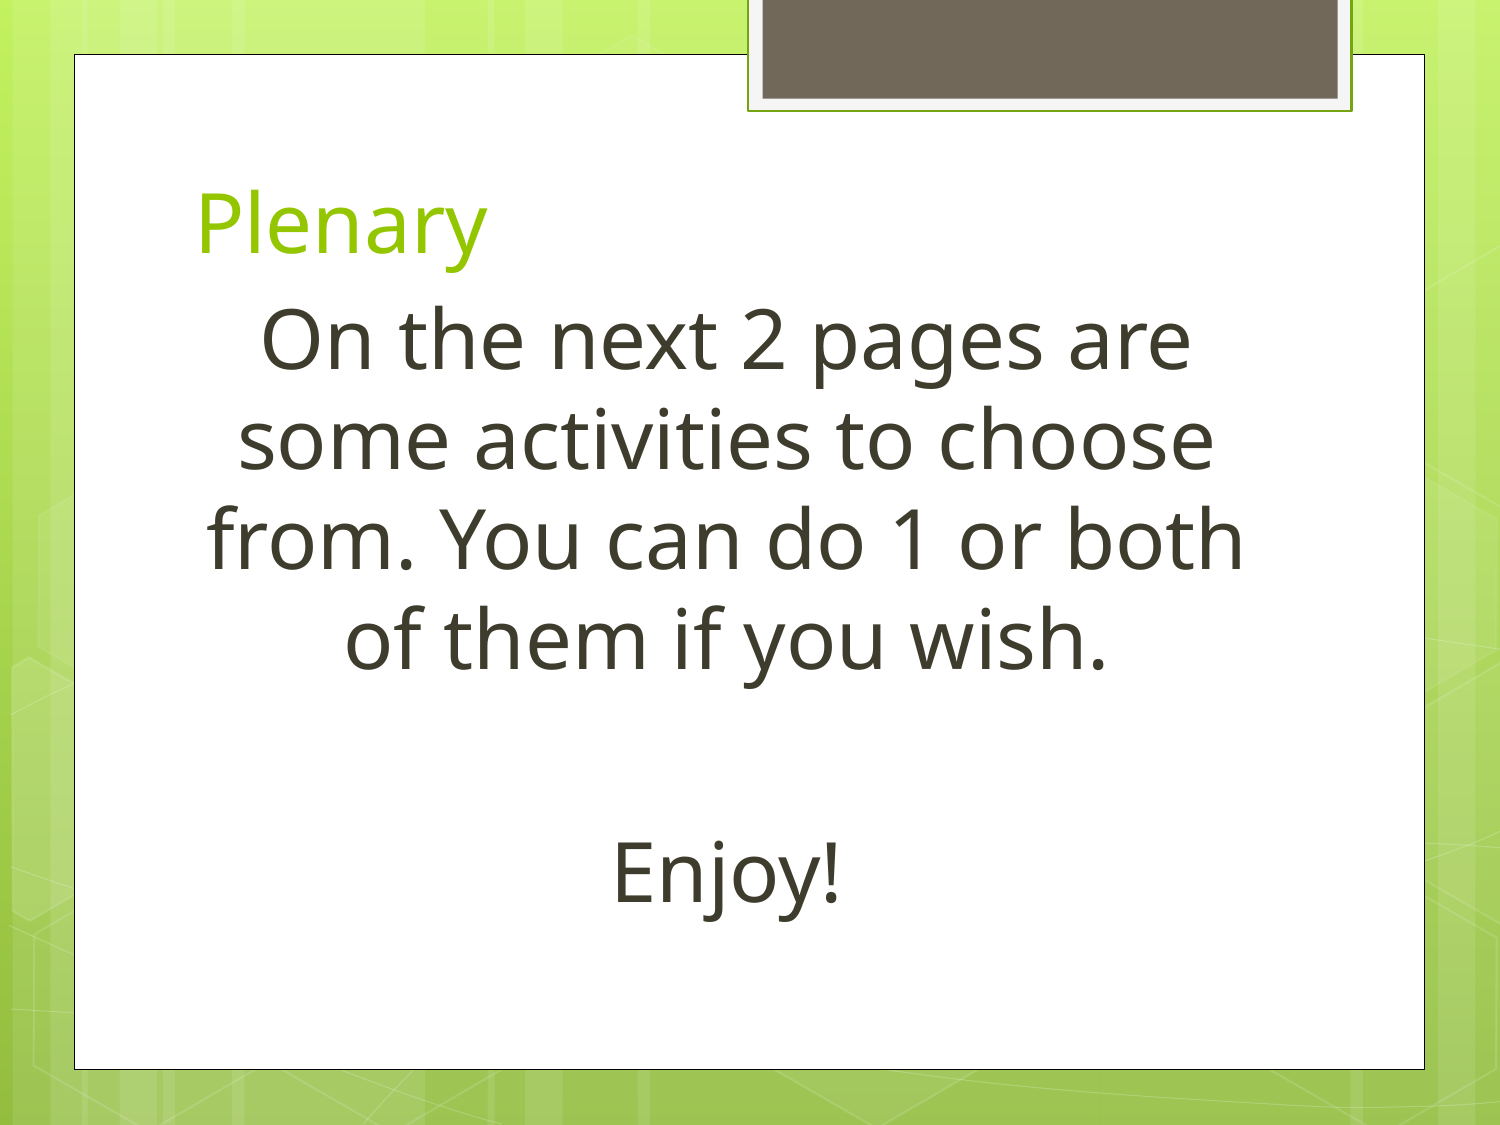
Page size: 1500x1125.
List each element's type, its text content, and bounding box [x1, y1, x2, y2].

list On the next 2 pages are some activities to choose from. You can do 1 or both of them if you wish. Enjoy! [171, 278, 1283, 957]
title Plenary [179, 90, 1332, 278]
